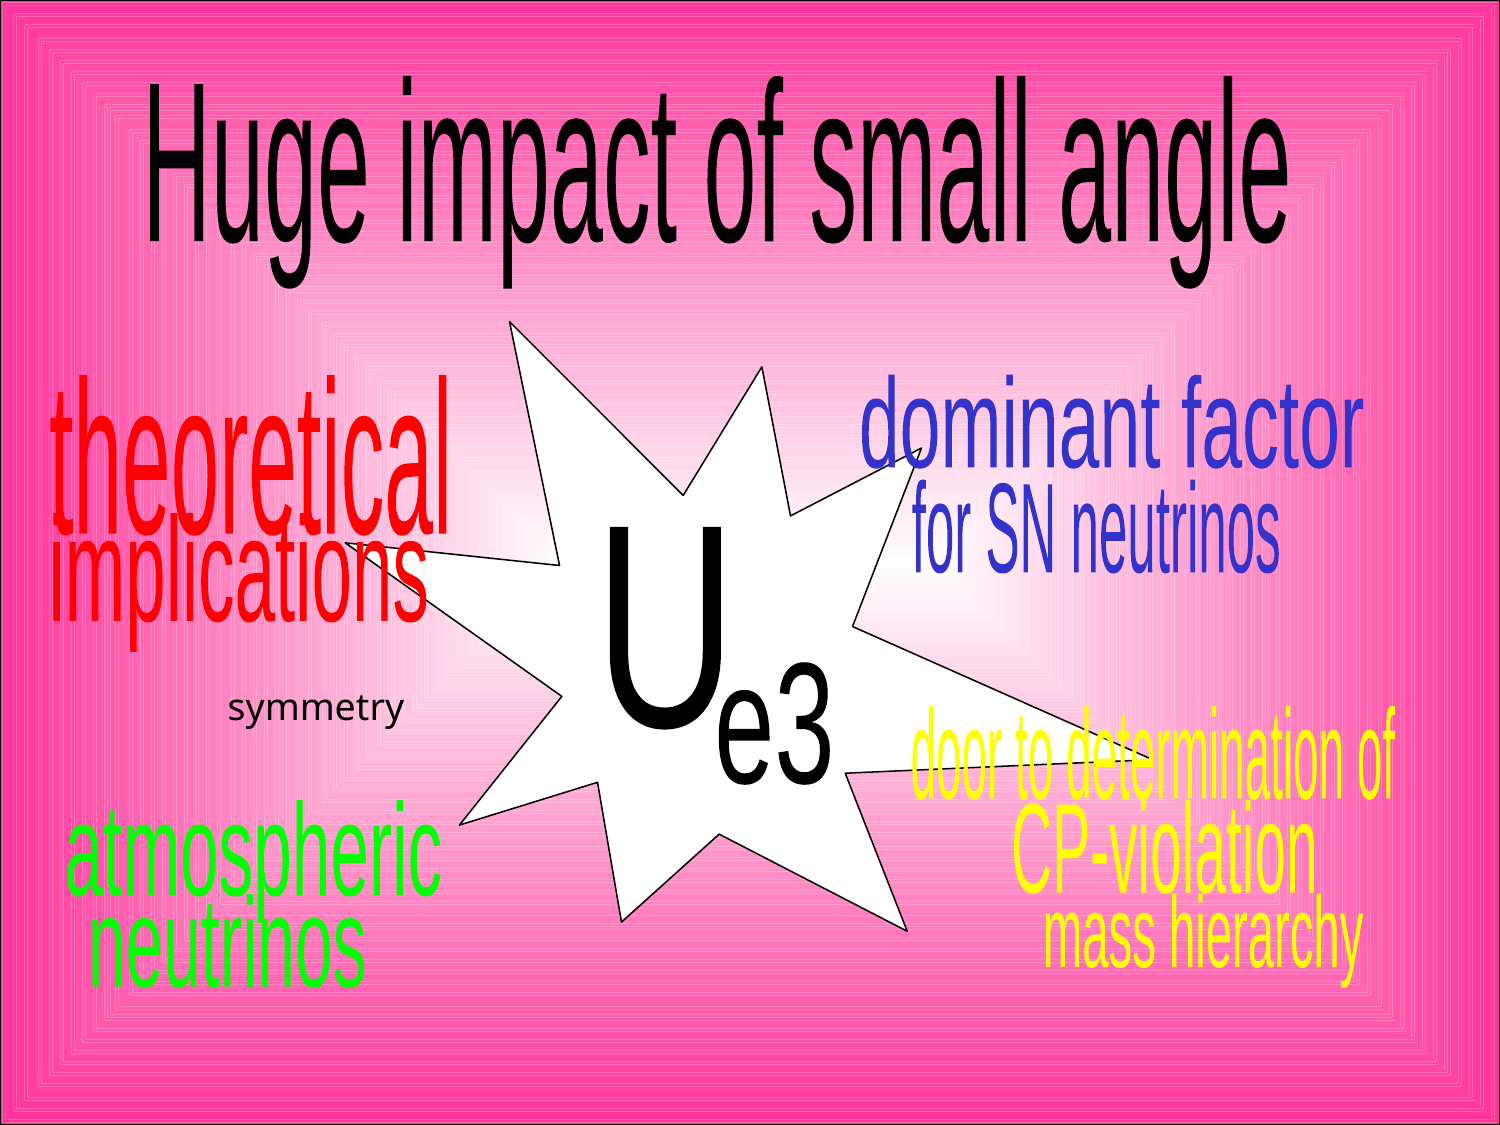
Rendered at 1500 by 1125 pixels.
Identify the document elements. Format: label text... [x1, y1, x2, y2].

text_box [172, 156, 203, 232]
text_box [204, 156, 215, 232]
text_box [1125, 747, 1153, 761]
text_box [0, 0, 1500, 1125]
text_box [1089, 731, 1120, 763]
text_box [345, 321, 1088, 932]
text_box symmetry [213, 675, 420, 736]
